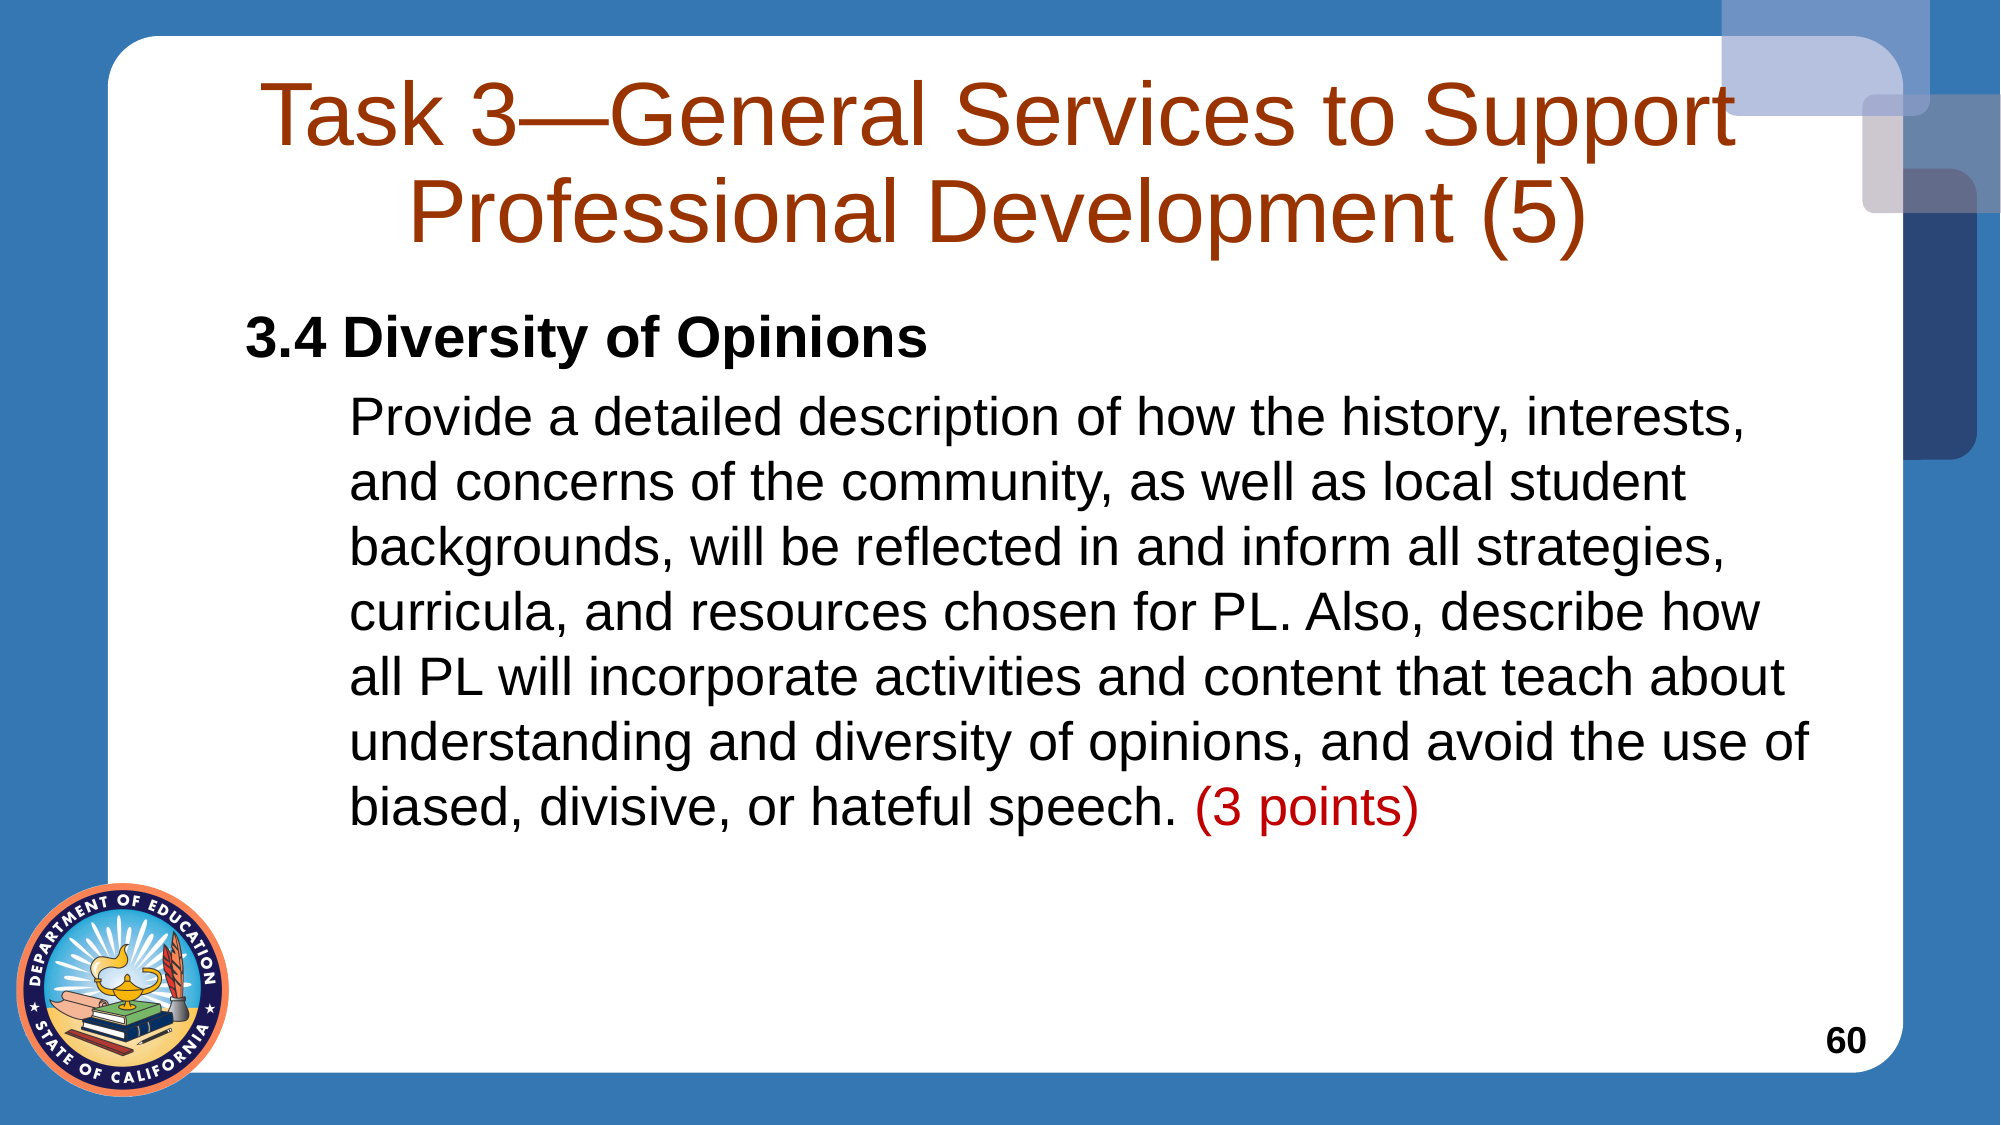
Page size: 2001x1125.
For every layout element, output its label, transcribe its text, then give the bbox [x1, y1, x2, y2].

title Task 3—General Services to Support Professional Development (5) [222, 59, 1778, 271]
slide_number 60 [1432, 1008, 1883, 1069]
list 3.4 Diversity of Opinions Provide a detailed description of how the history, interests, and concerns of the community, as well as local student backgrounds, will be reflected in and inform all strategies, curricula, and resources chosen for PL. Also, describe how all PL will incorporate activities and content that teach about understanding and diversity of opinions, and avoid the use of biased, divisive, or hateful speech. (3 points) [222, 291, 1828, 1039]
picture [16, 883, 229, 1097]
